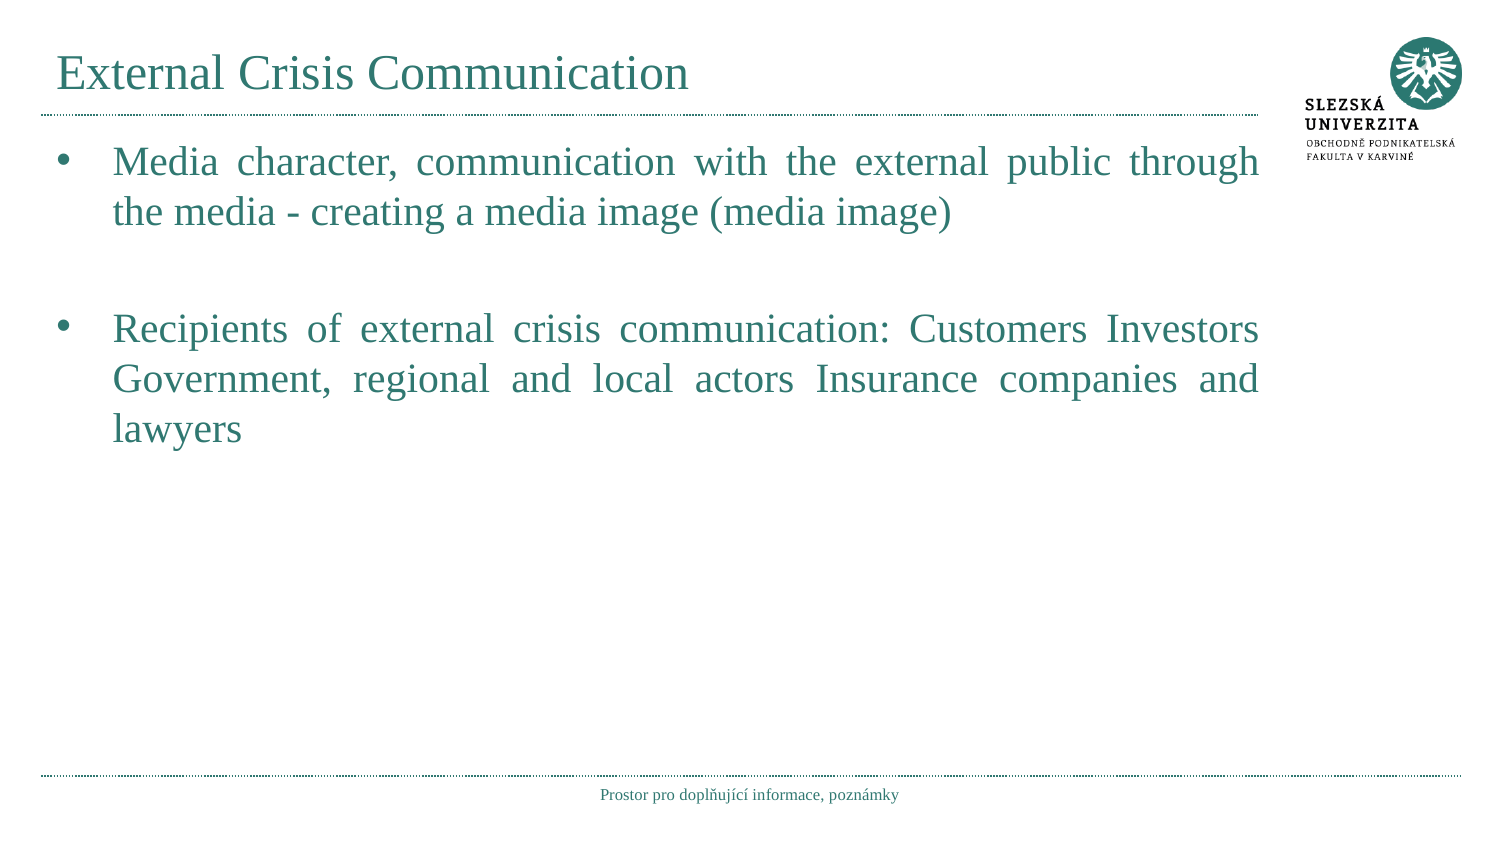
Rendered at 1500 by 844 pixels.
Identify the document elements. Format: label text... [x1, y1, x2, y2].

title External Crisis Communication [41, 32, 1034, 116]
text_box Prostor pro doplňující informace, poznámky [442, 776, 1058, 811]
text_box Media character, communication with the external public through the media - creating a media image (media image) Recipients of external crisis communication: Customers Investors Government, regional and local actors Insurance companies and lawyers [41, 126, 1276, 635]
picture [1305, 37, 1462, 160]
